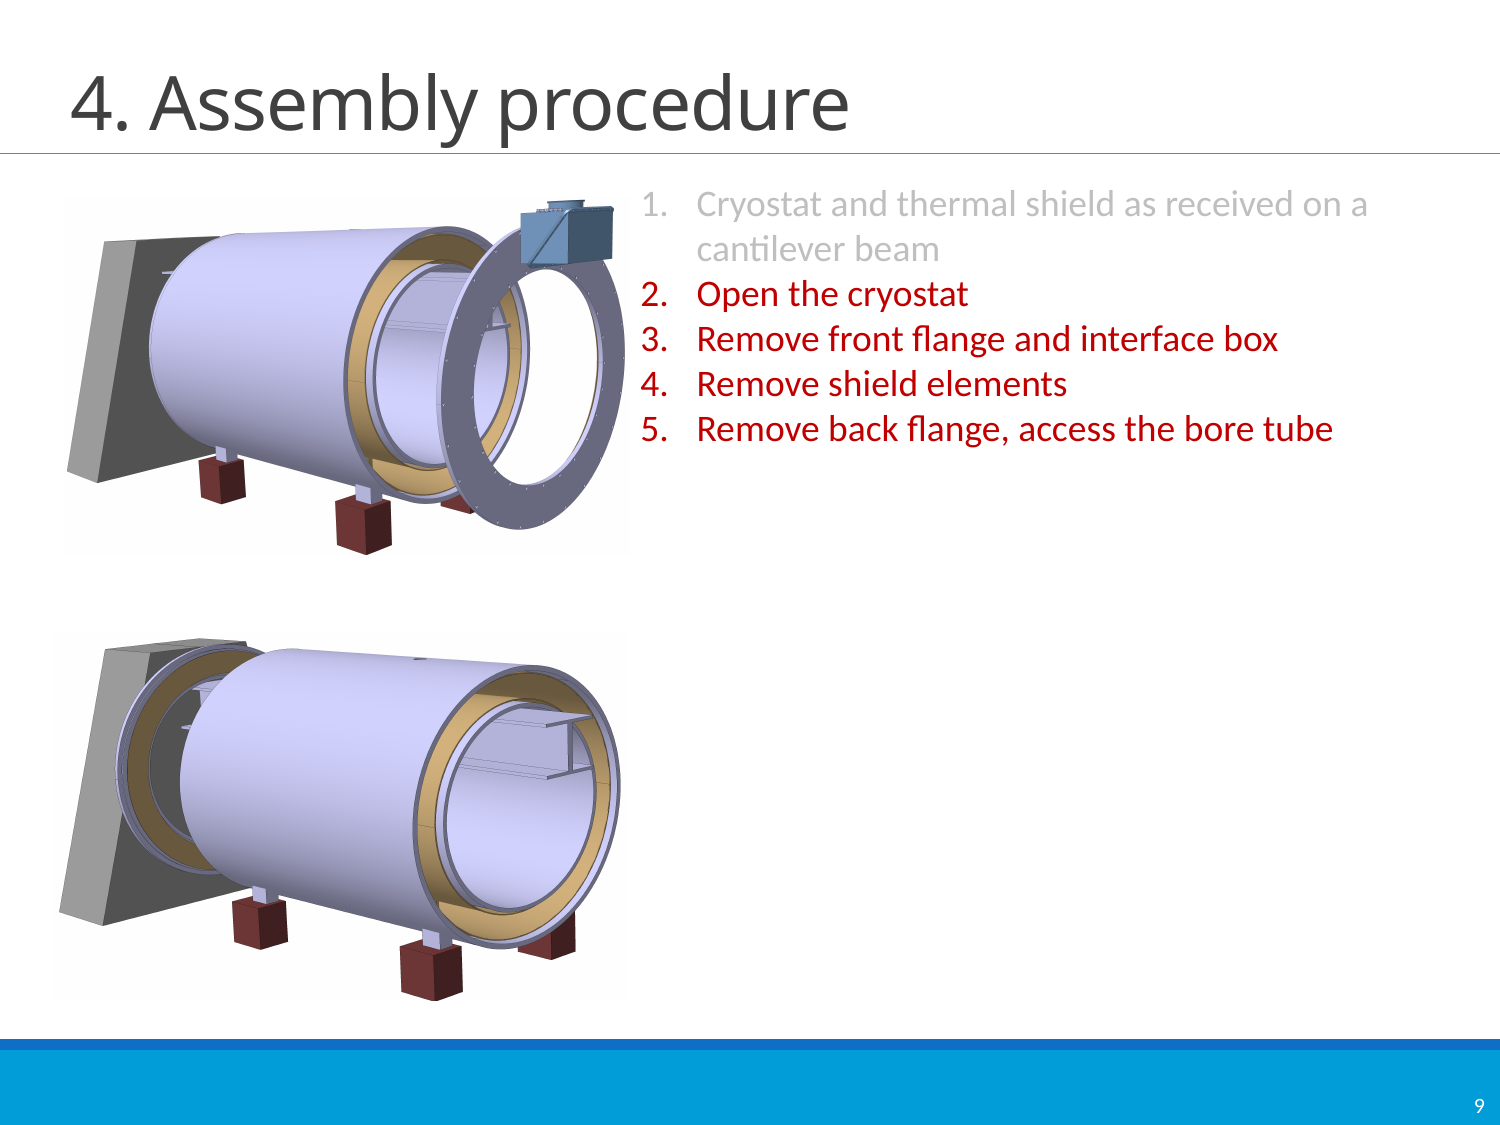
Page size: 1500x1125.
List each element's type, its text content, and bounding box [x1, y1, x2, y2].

picture [64, 195, 631, 555]
picture [52, 632, 627, 1001]
text_box Cryostat and thermal shield as received on a cantilever beam Open the cryostat Remove front flange and interface box Remove shield elements Remove back flange, access the bore tube [625, 171, 1480, 502]
slide_number 9 [1338, 1075, 1500, 1125]
title 4. Assembly procedure [55, 47, 1453, 154]
